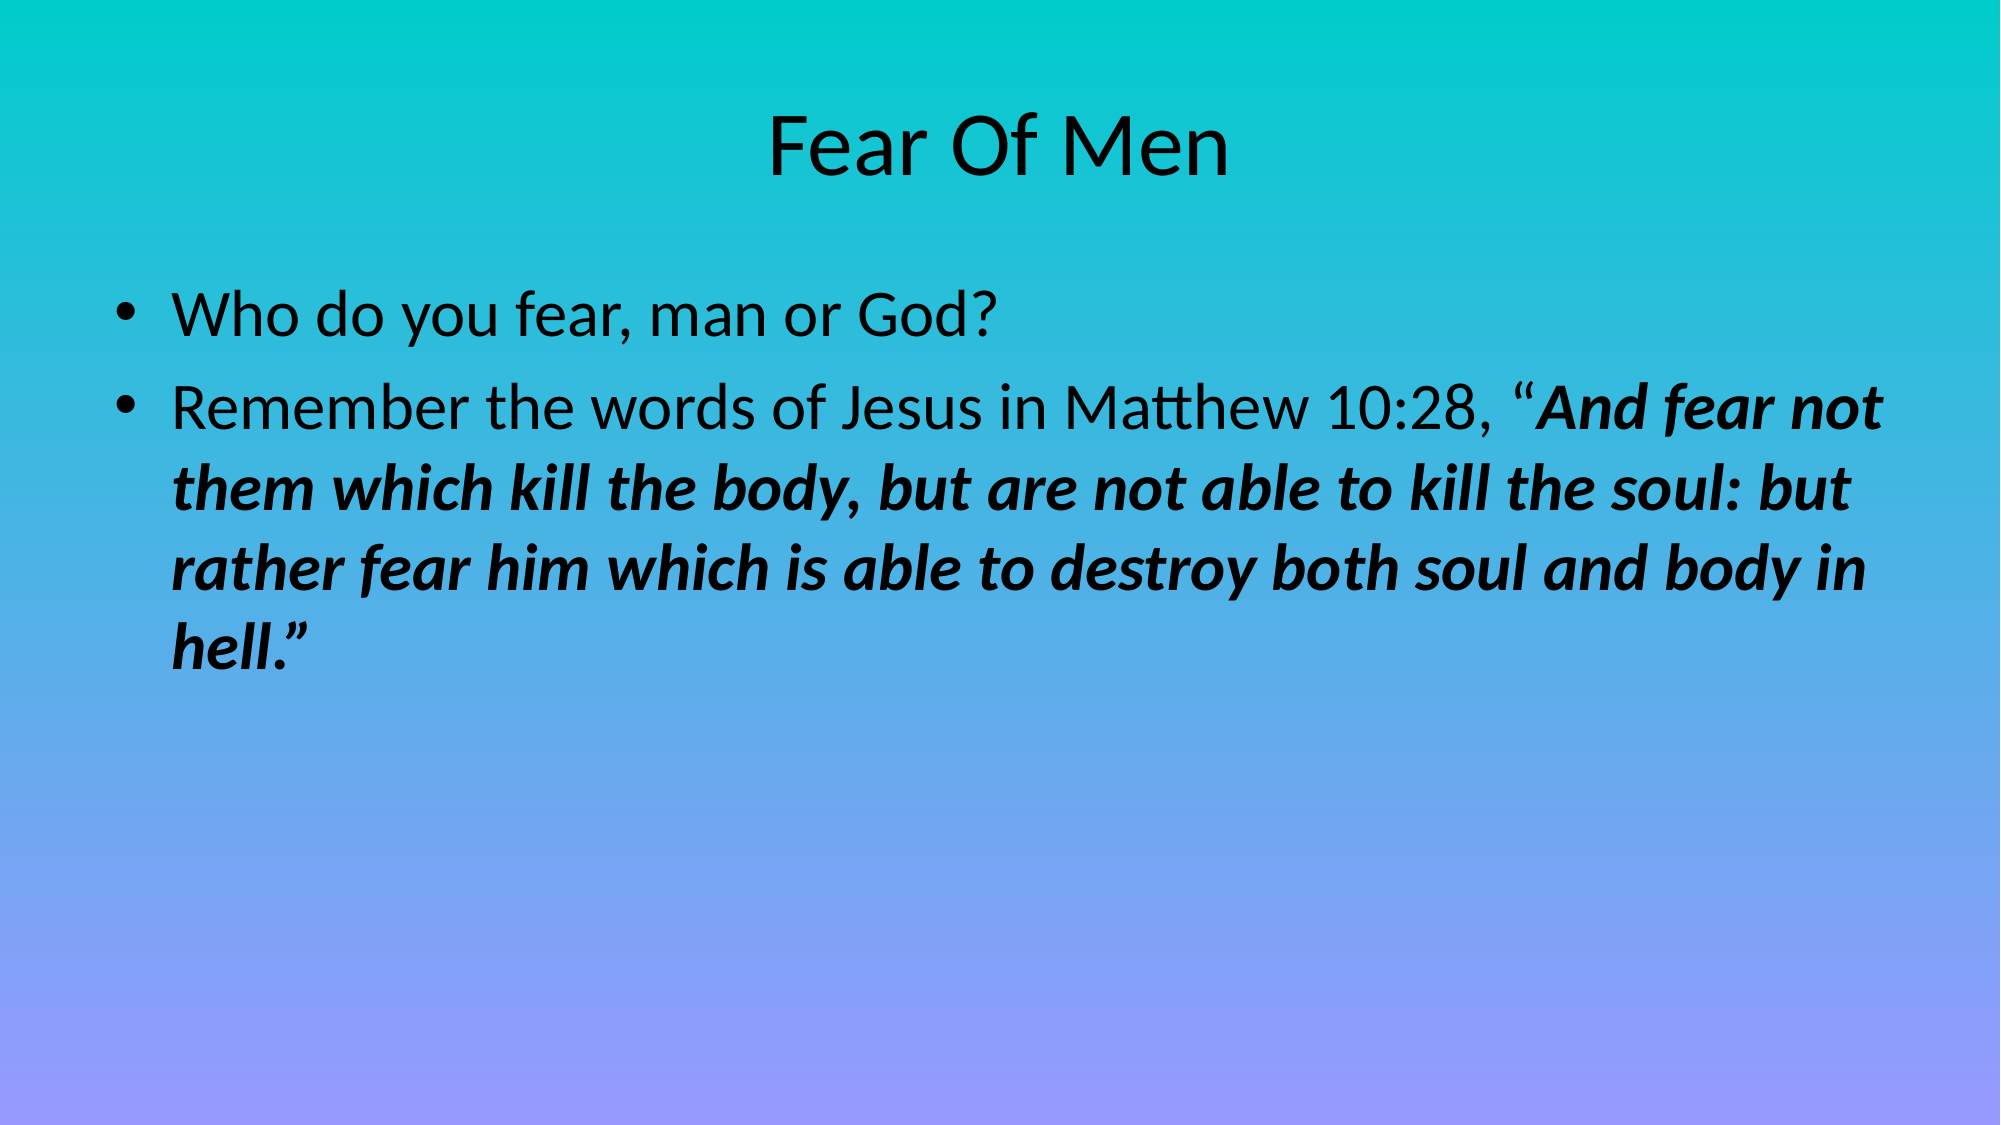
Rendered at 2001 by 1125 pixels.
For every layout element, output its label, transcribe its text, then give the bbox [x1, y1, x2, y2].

title Fear Of Men [99, 45, 1900, 233]
list Who do you fear, man or God? Remember the words of Jesus in Matthew 10:28, “And fear not them which kill the body, but are not able to kill the soul: but rather fear him which is able to destroy both soul and body in hell.” [99, 262, 1900, 1005]
